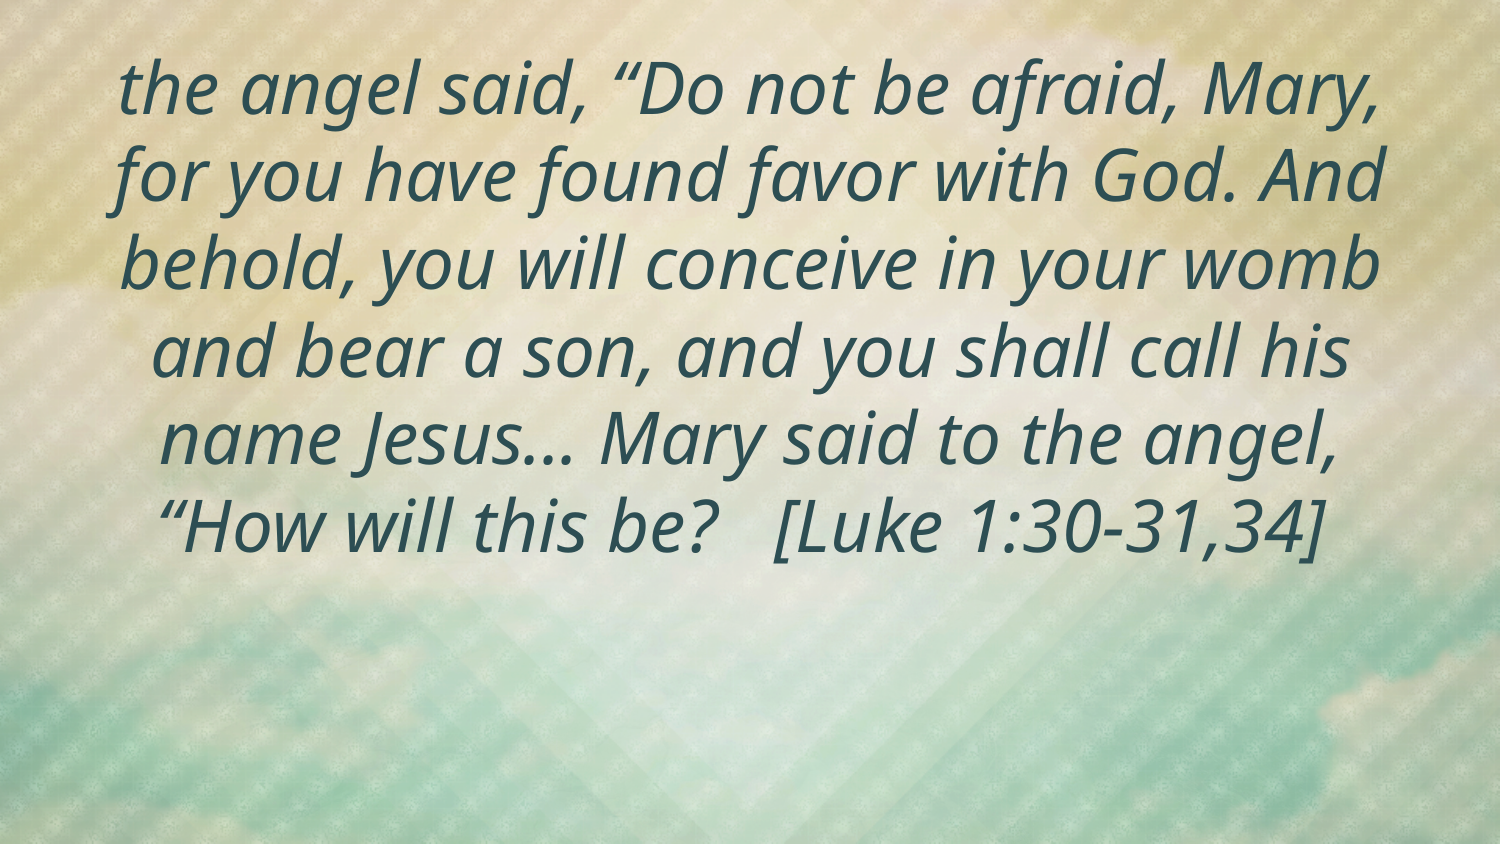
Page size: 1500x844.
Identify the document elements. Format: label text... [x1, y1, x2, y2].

list the angel said, “Do not be afraid, Mary, for you have found favor with God. And behold, you will conceive in your womb and bear a son, and you shall call his name Jesus... Mary said to the angel, “How will this be? [Luke 1:30-31,34] [70, 27, 1432, 581]
picture [0, 0, 1500, 844]
